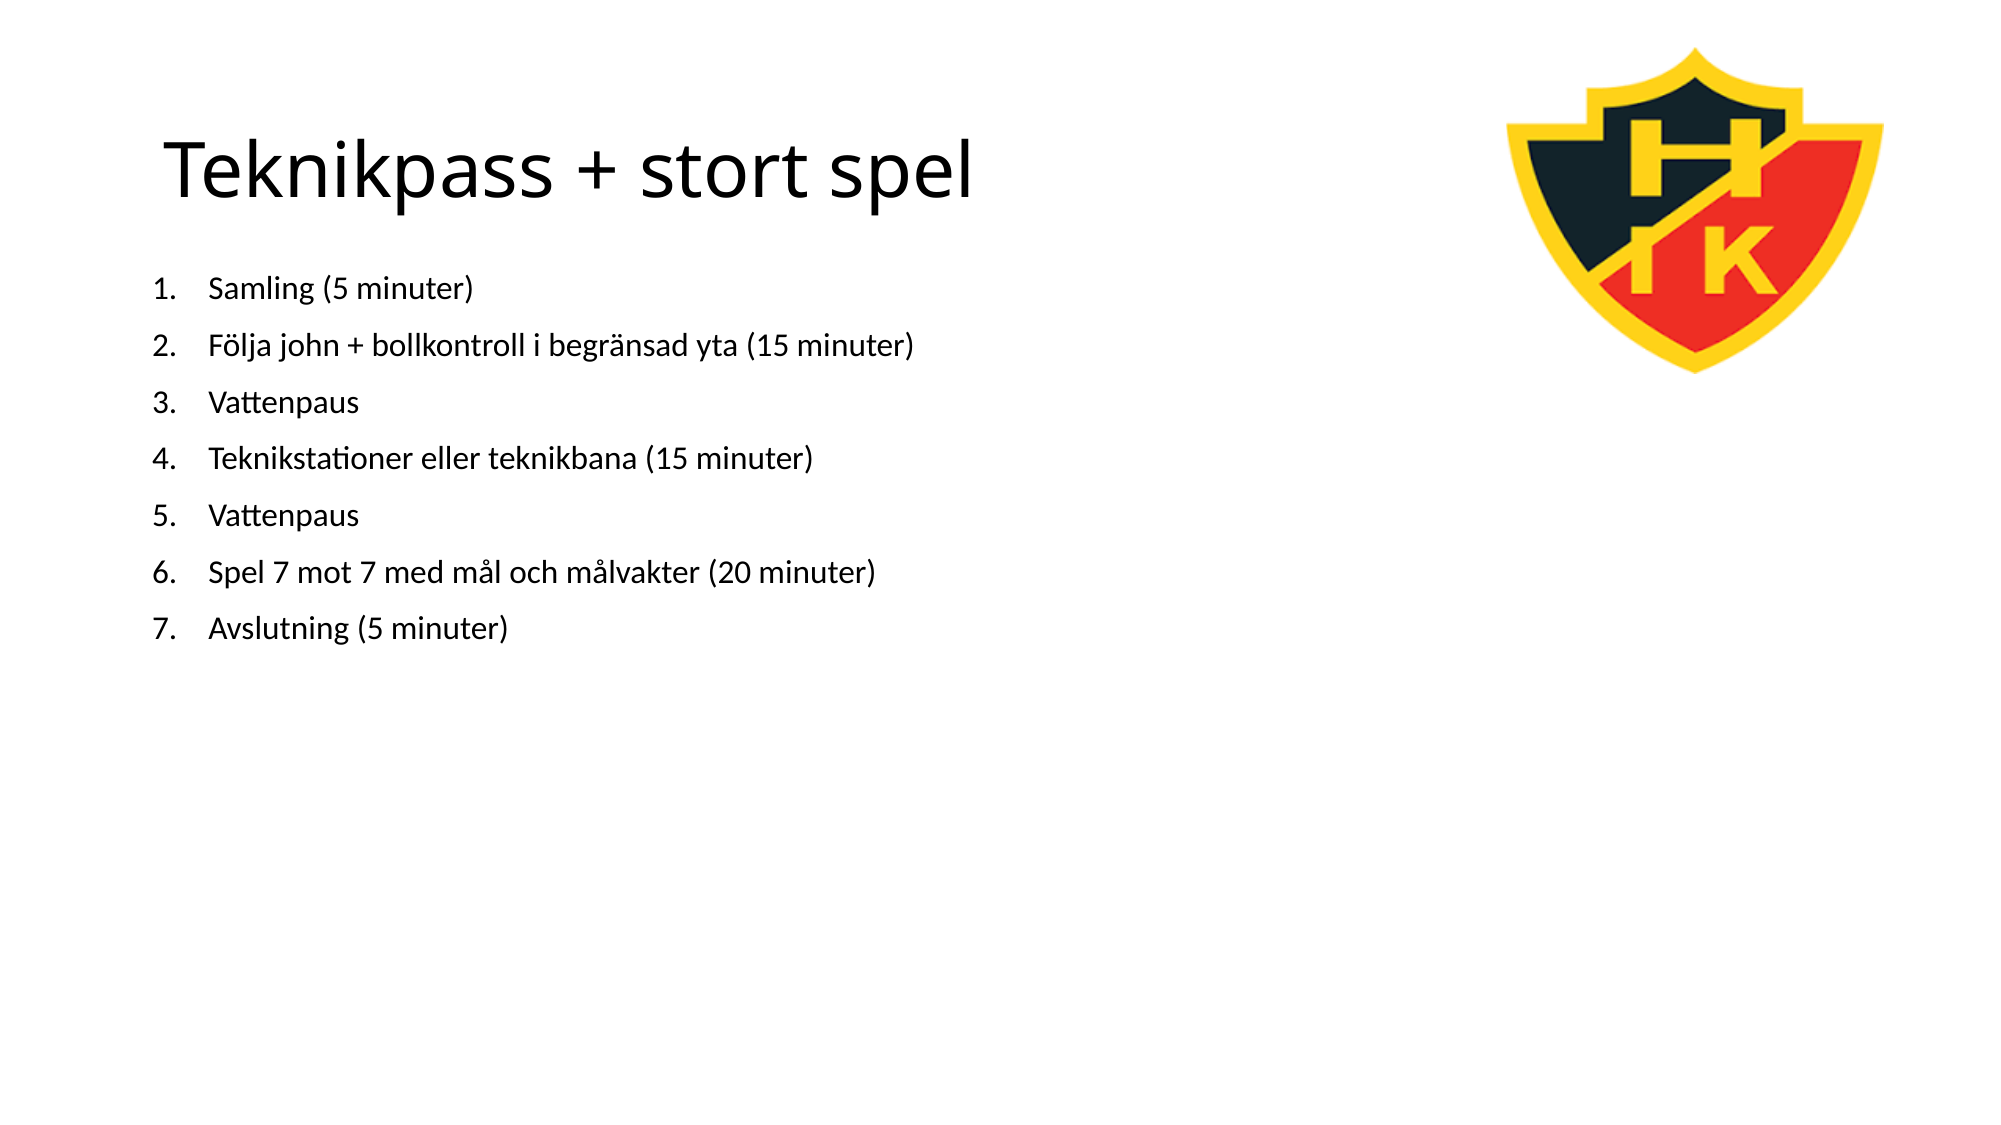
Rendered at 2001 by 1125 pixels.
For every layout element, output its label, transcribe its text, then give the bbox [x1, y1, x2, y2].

picture [1506, 47, 1884, 374]
title Teknikpass + stort spel [148, 123, 1203, 222]
text_box Samling (5 minuter) Följa john + bollkontroll i begränsad yta (15 minuter) Vattenpaus Teknikstationer eller teknikbana (15 minuter) Vattenpaus Spel 7 mot 7 med mål och målvakter (20 minuter) Avslutning (5 minuter) [137, 263, 1638, 535]
